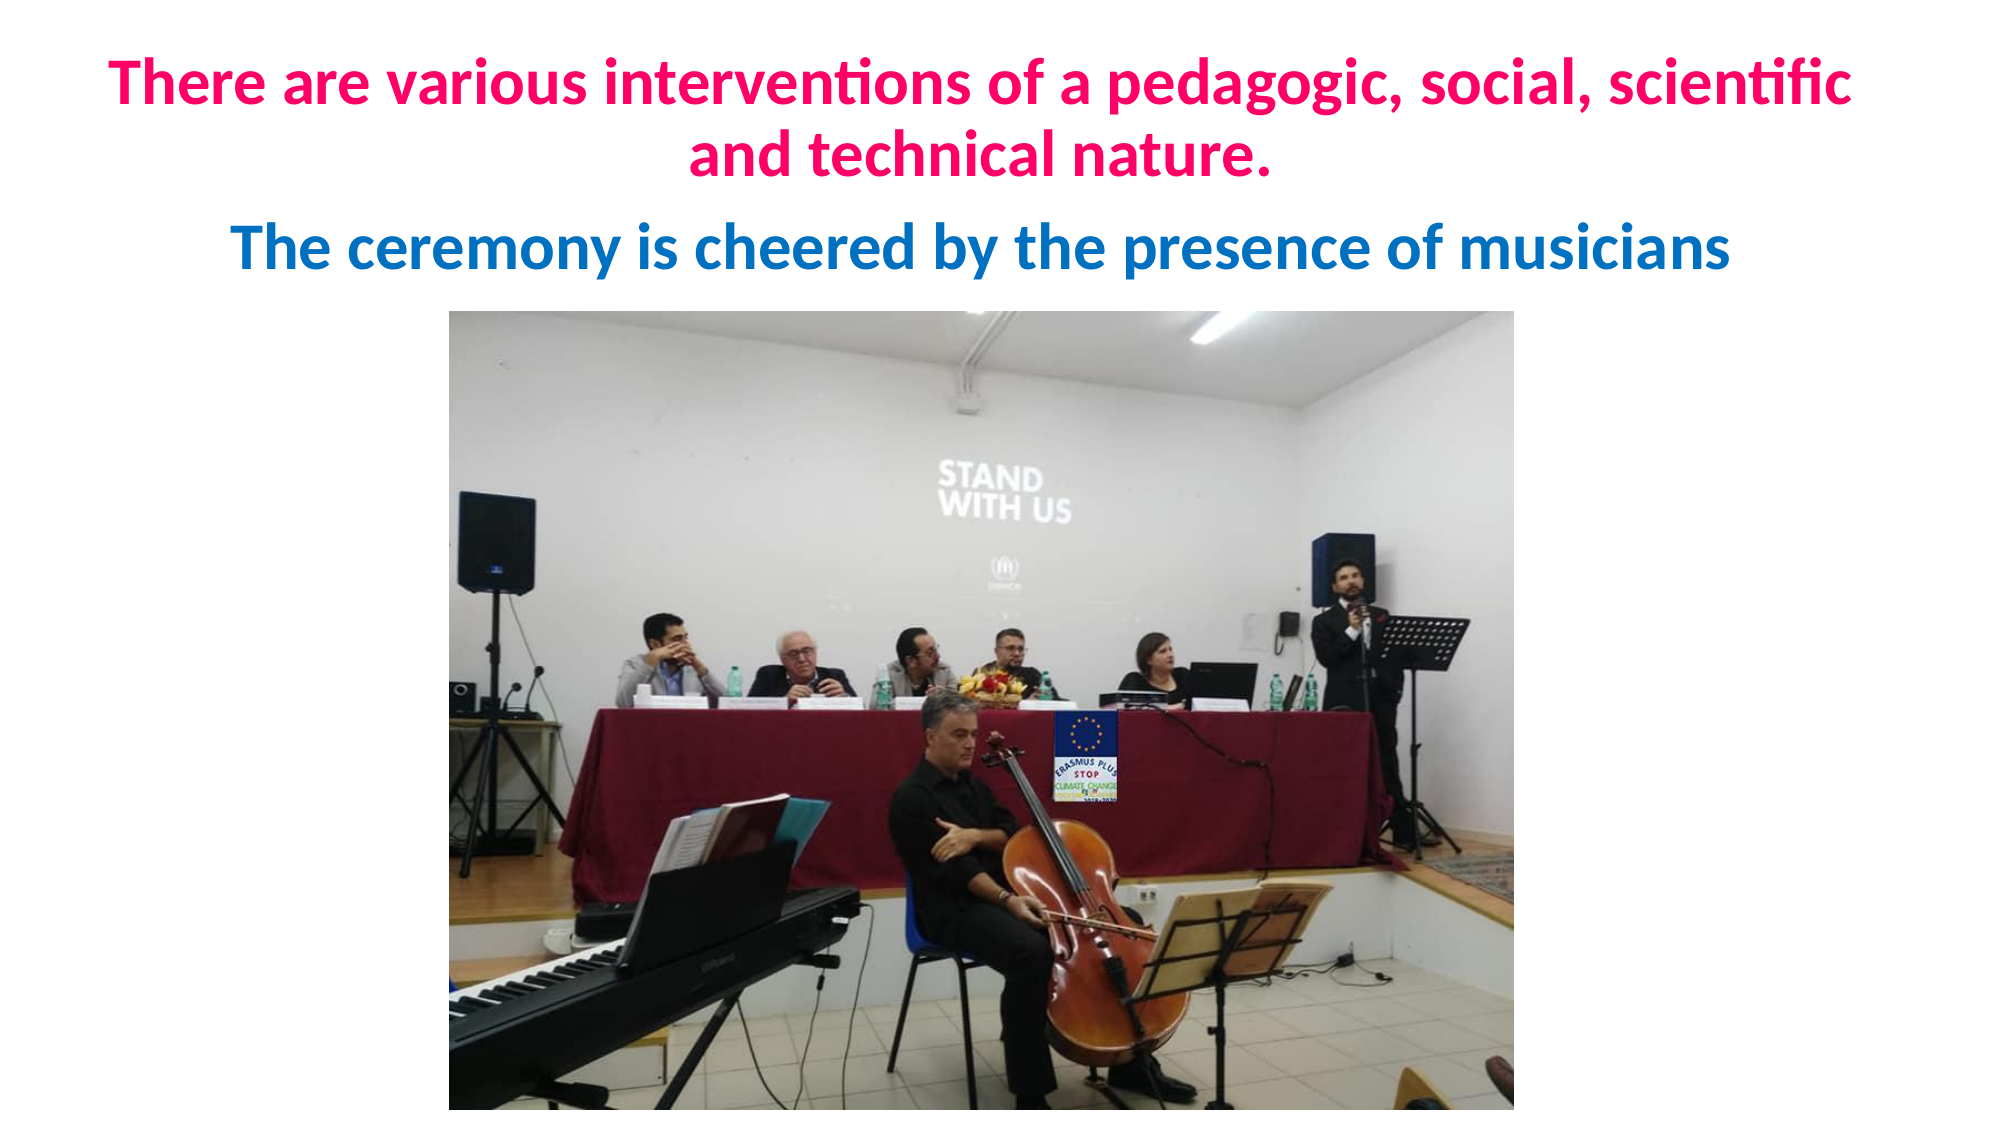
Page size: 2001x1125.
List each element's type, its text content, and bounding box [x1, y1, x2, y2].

picture [449, 311, 1514, 1110]
list There are various interventions of a pedagogic, social, scientific and technical nature. The ceremony is cheered by the presence of musicians [39, 39, 1924, 312]
